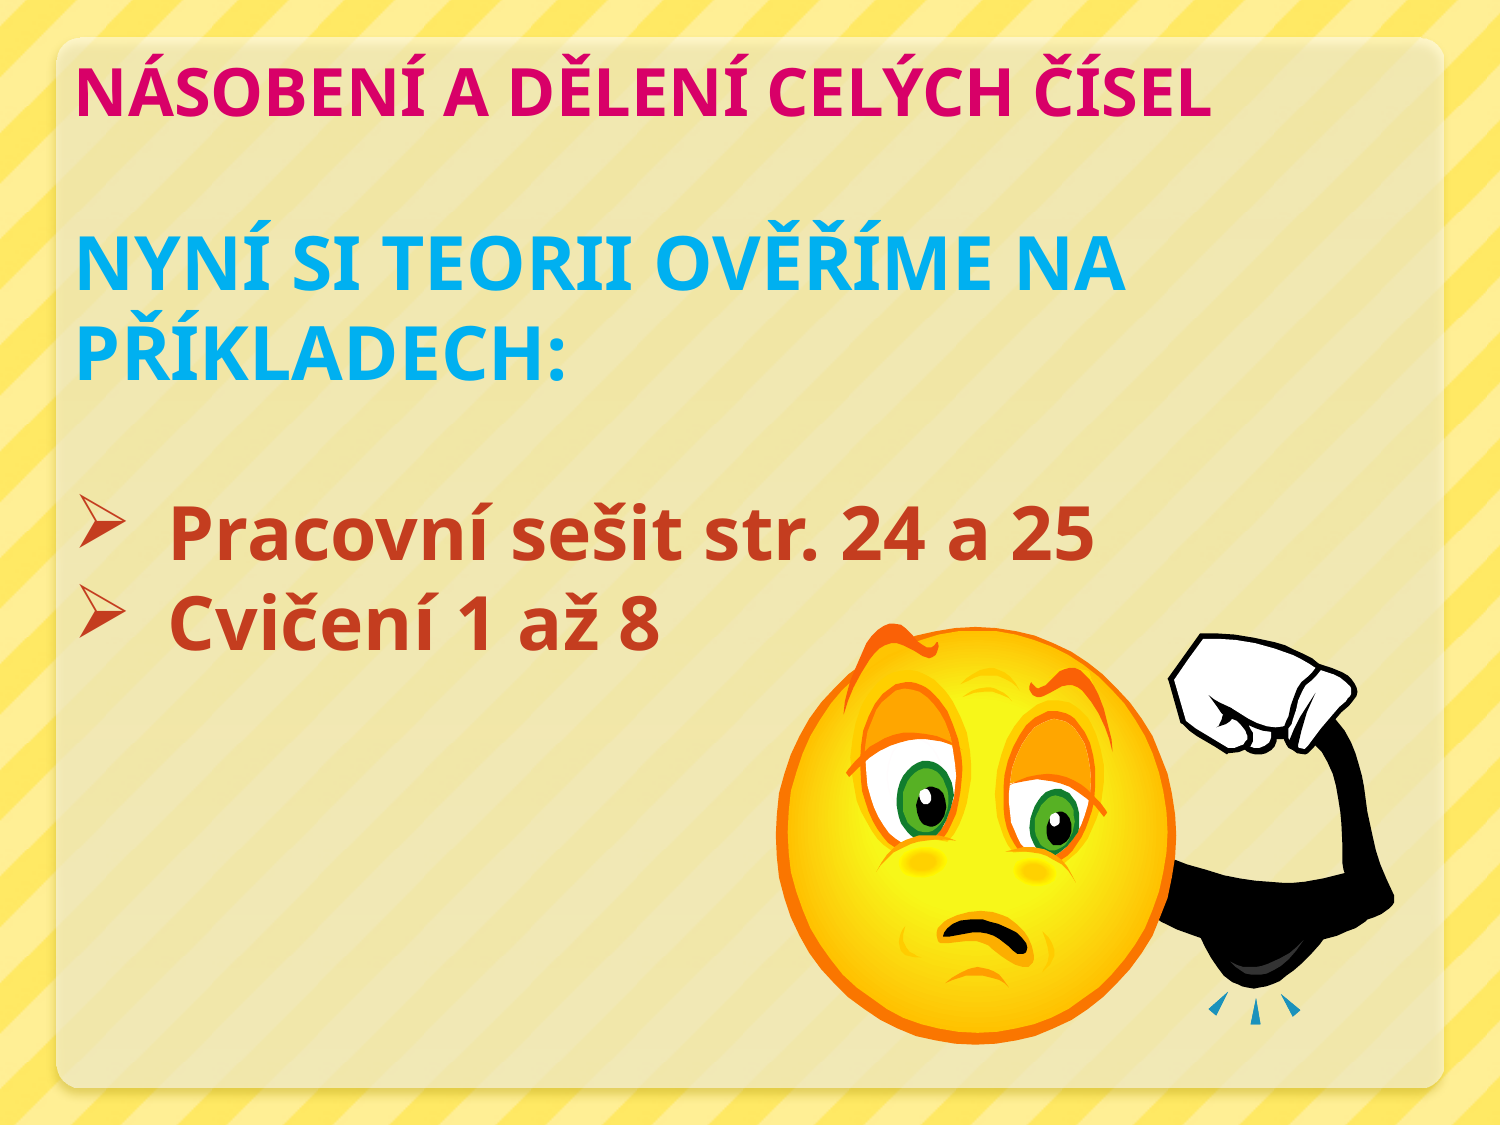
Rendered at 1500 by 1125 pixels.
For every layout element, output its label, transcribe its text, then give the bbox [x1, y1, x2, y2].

picture [773, 621, 1397, 1047]
text_box Násobení a dělení celých čísel [58, 42, 1442, 138]
text_box Nyní si teorii ověříme na příkladech: Pracovní sešit str. 24 a 25 Cvičení 1 až 8 [58, 208, 1442, 673]
